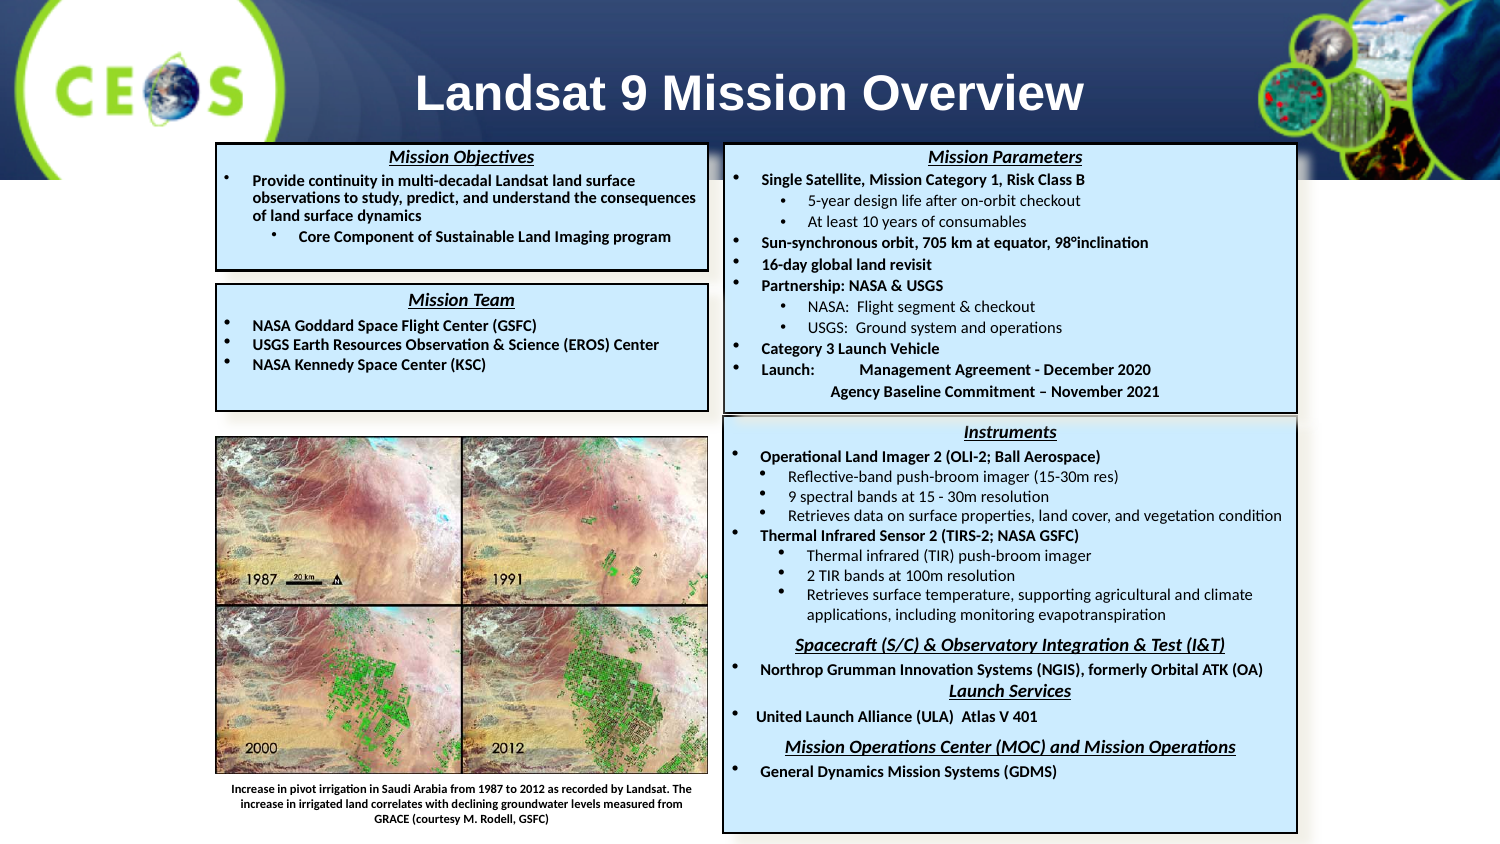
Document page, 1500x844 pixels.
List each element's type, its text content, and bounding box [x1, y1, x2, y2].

picture [0, 0, 1500, 180]
title Landsat 9 Mission Overview [331, 20, 1168, 141]
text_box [215, 143, 1298, 835]
